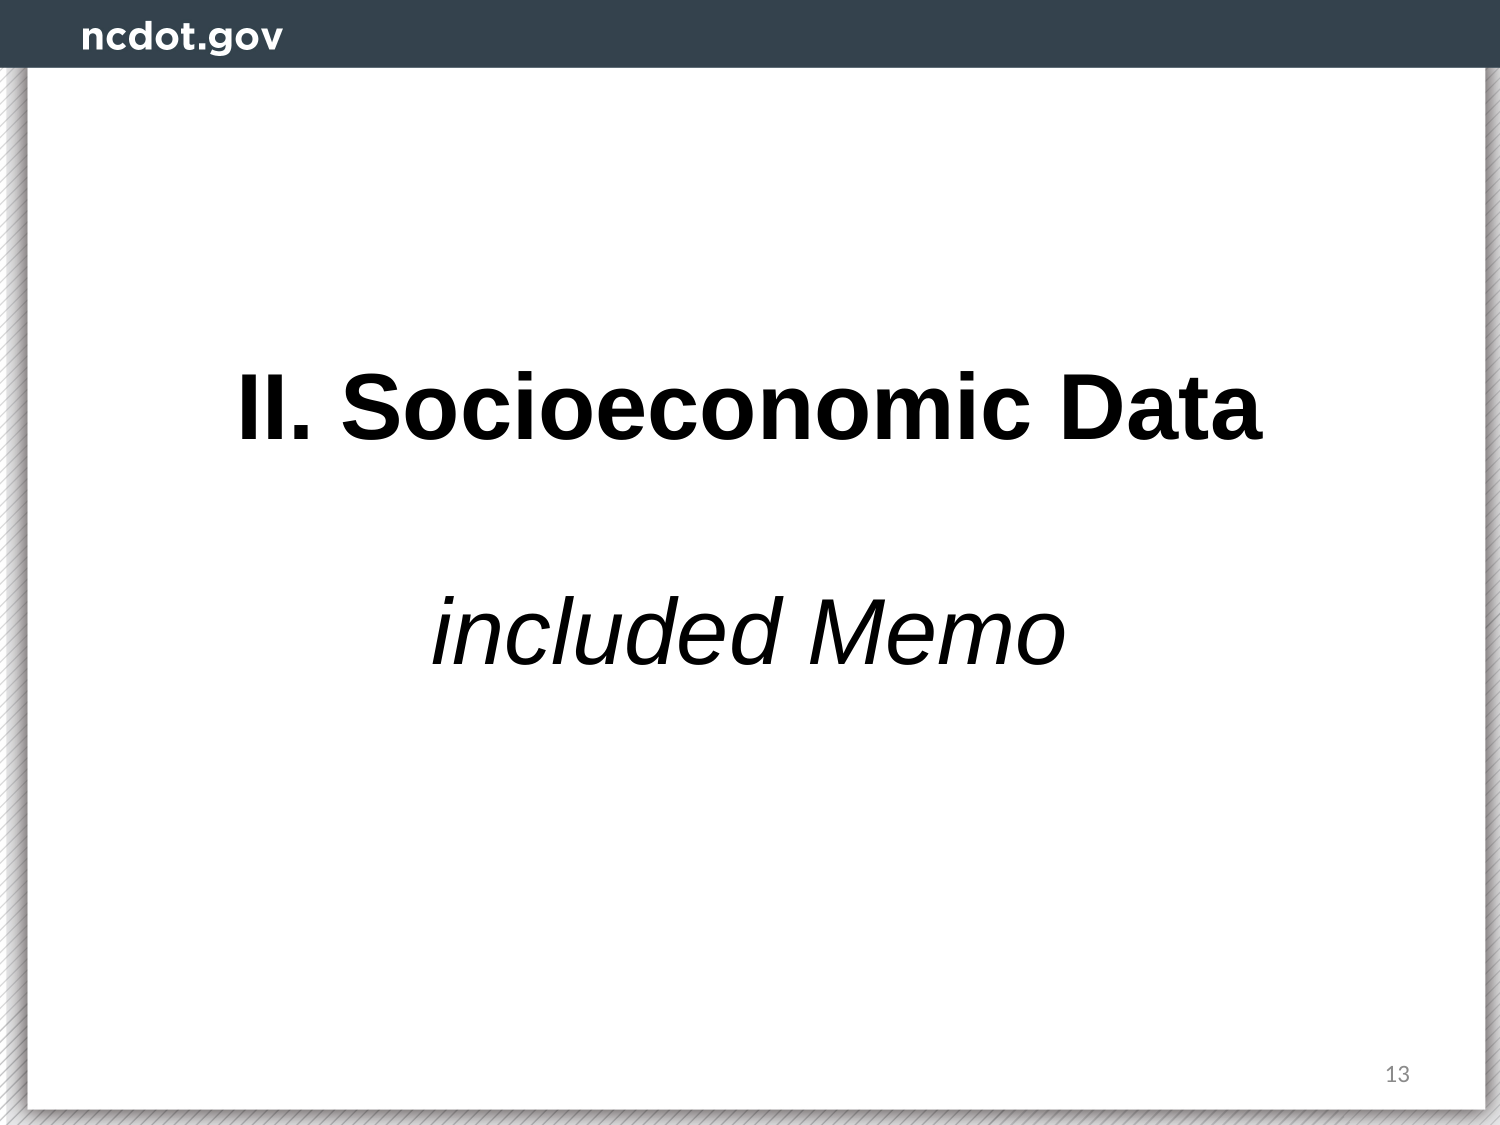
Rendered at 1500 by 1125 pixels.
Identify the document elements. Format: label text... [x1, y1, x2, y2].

title II. Socioeconomic Data included Memo [187, 318, 1313, 710]
slide_number 13 [1074, 1042, 1425, 1103]
picture [0, 0, 1500, 1125]
